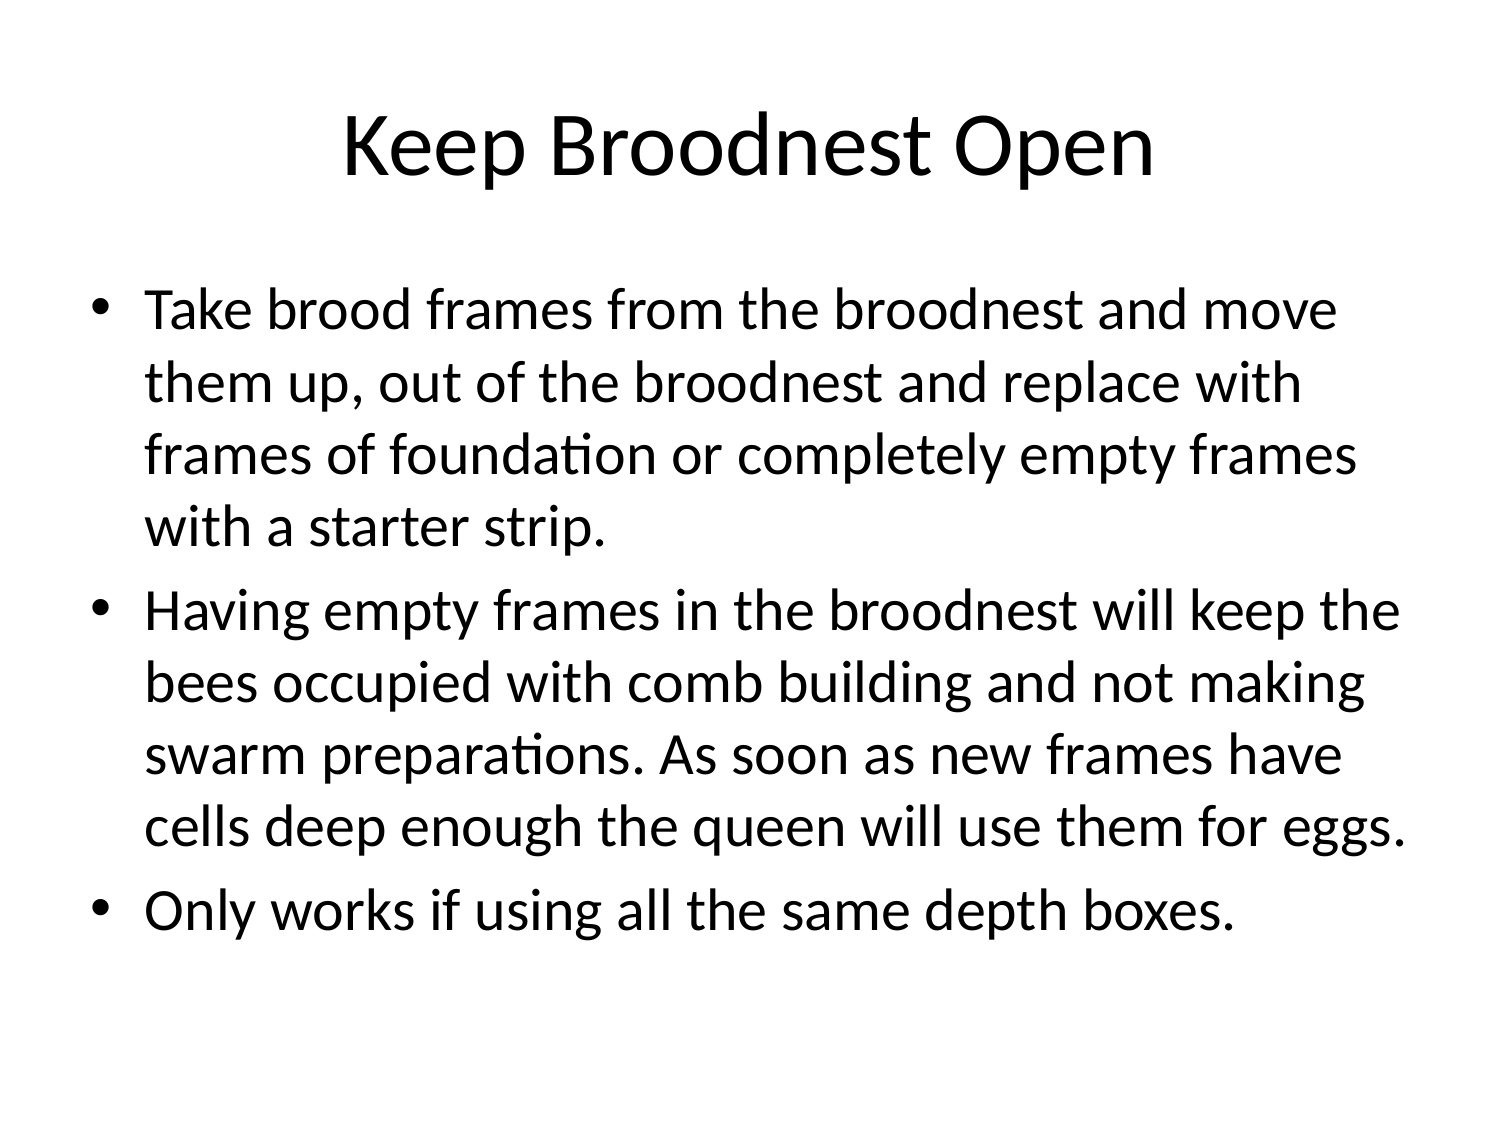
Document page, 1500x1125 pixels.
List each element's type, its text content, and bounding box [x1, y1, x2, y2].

list Take brood frames from the broodnest and move them up, out of the broodnest and replace with frames of foundation or completely empty frames with a starter strip. Having empty frames in the broodnest will keep the bees occupied with comb building and not making swarm preparations. As soon as new frames have cells deep enough the queen will use them for eggs. Only works if using all the same depth boxes. [75, 262, 1425, 1005]
title Keep Broodnest Open [75, 45, 1425, 233]
